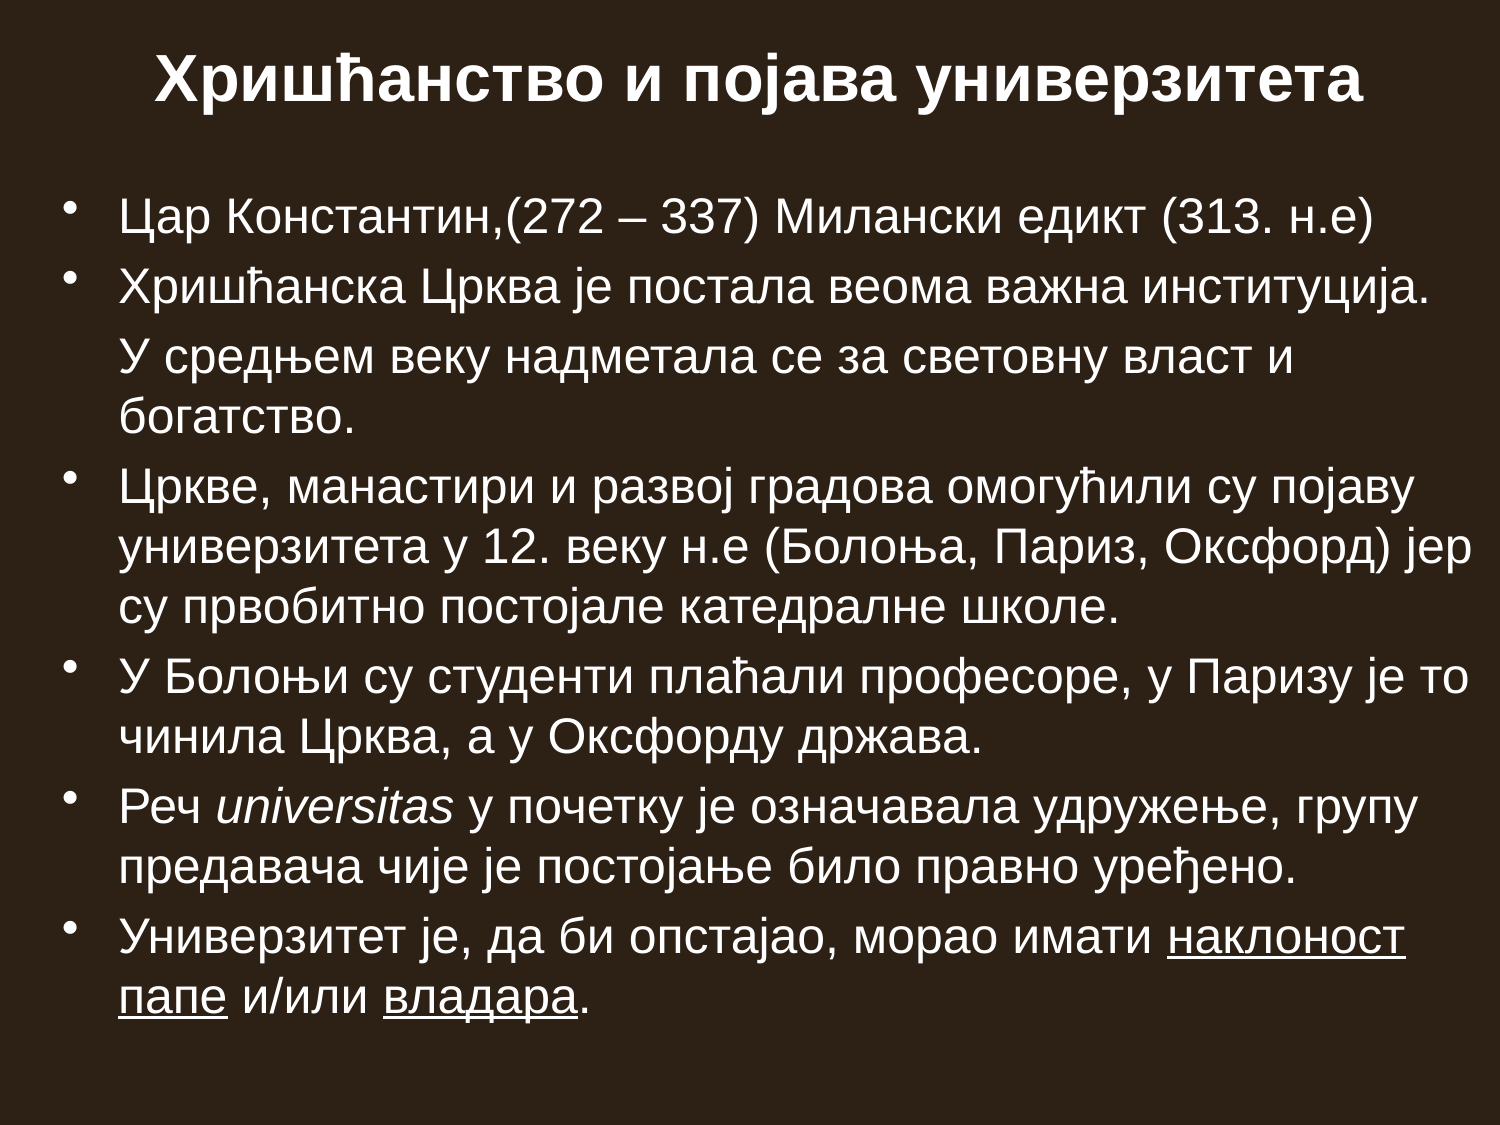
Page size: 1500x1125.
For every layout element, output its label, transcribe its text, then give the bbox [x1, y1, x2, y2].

title Хришћанство и појава универзитета [93, 44, 1426, 106]
list Цар Константин,(272 – 337) Милански едикт (313. н.е) Хришћанска Црква је постала веома важна институција. У средњем веку надметала се за световну власт и богатство. Цркве, манастири и развој градова омогућили су појаву универзитета у 12. веку н.е (Болоња, Париз, Оксфорд) јер су првобитно постојале катедралне школе. У Болоњи су студенти плаћали професоре, у Паризу је то чинила Црква, а у Оксфорду држава. Реч universitas у почетку је означавала удружење, групу предавача чије је постојање било правно уређено. Универзитет је, да би опстајао, морао имати наклоност папе и/или владара. [46, 175, 1500, 1125]
